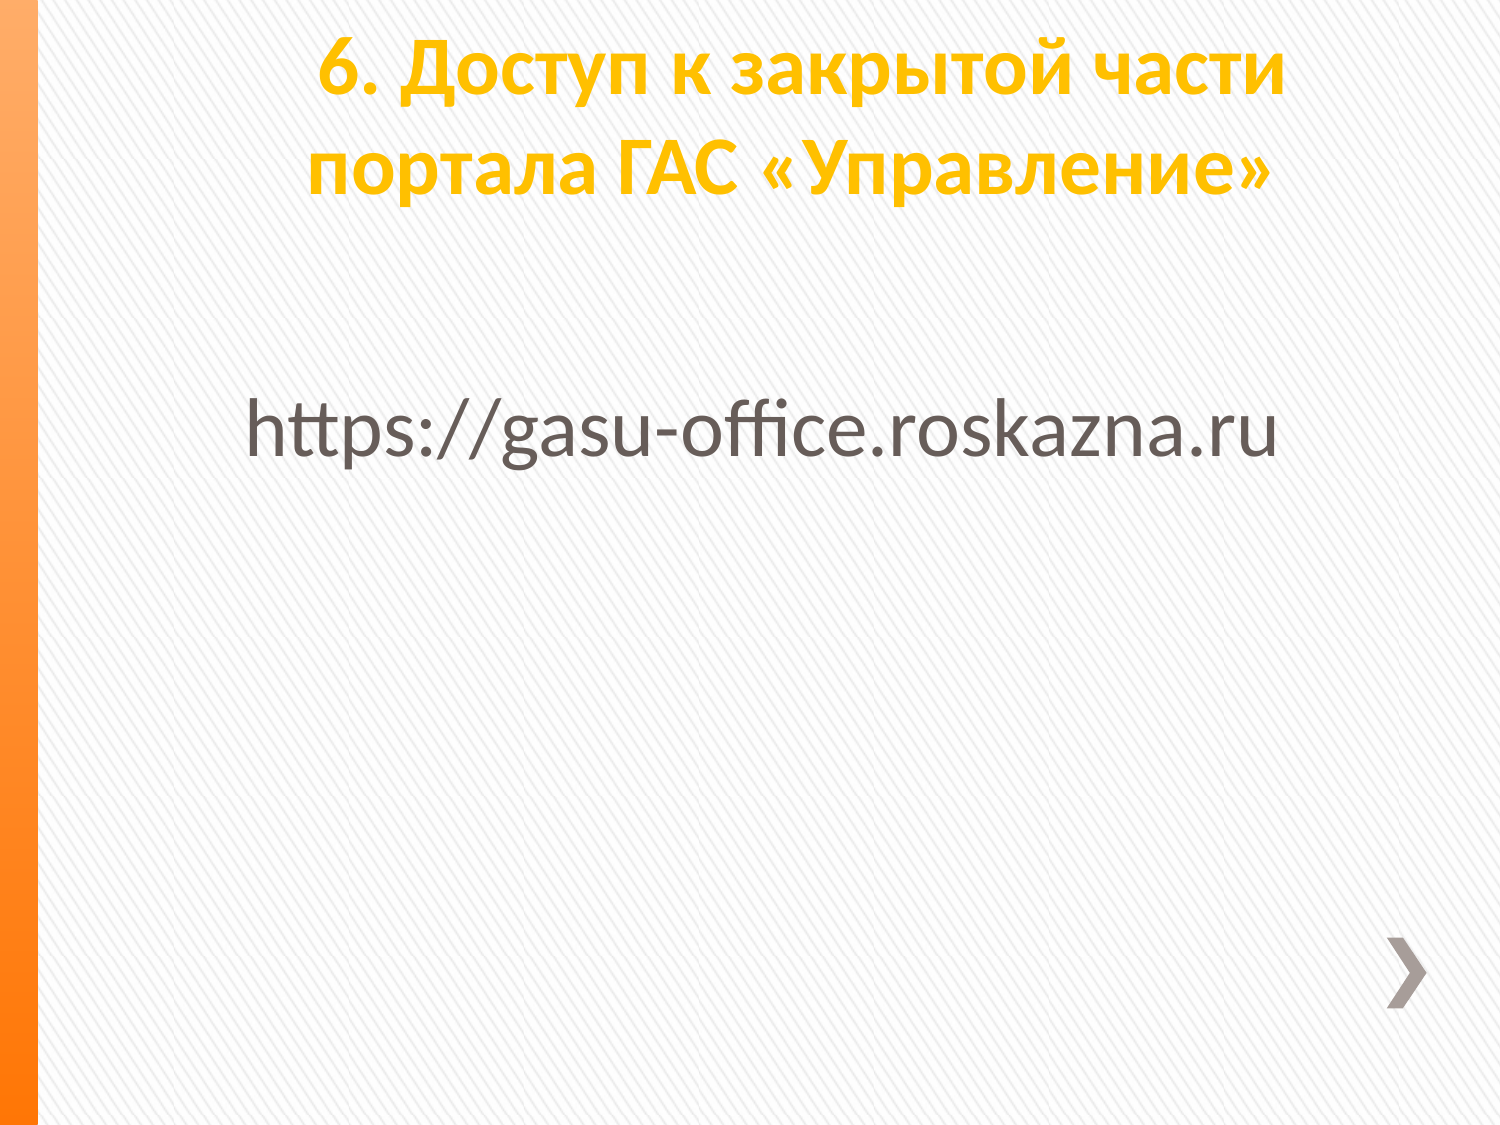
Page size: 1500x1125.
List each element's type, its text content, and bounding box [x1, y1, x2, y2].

list https://gasu-office.roskazna.ru [159, 278, 1385, 1004]
title 6. Доступ к закрытой части портала ГАС «Управление» [183, 30, 1424, 219]
